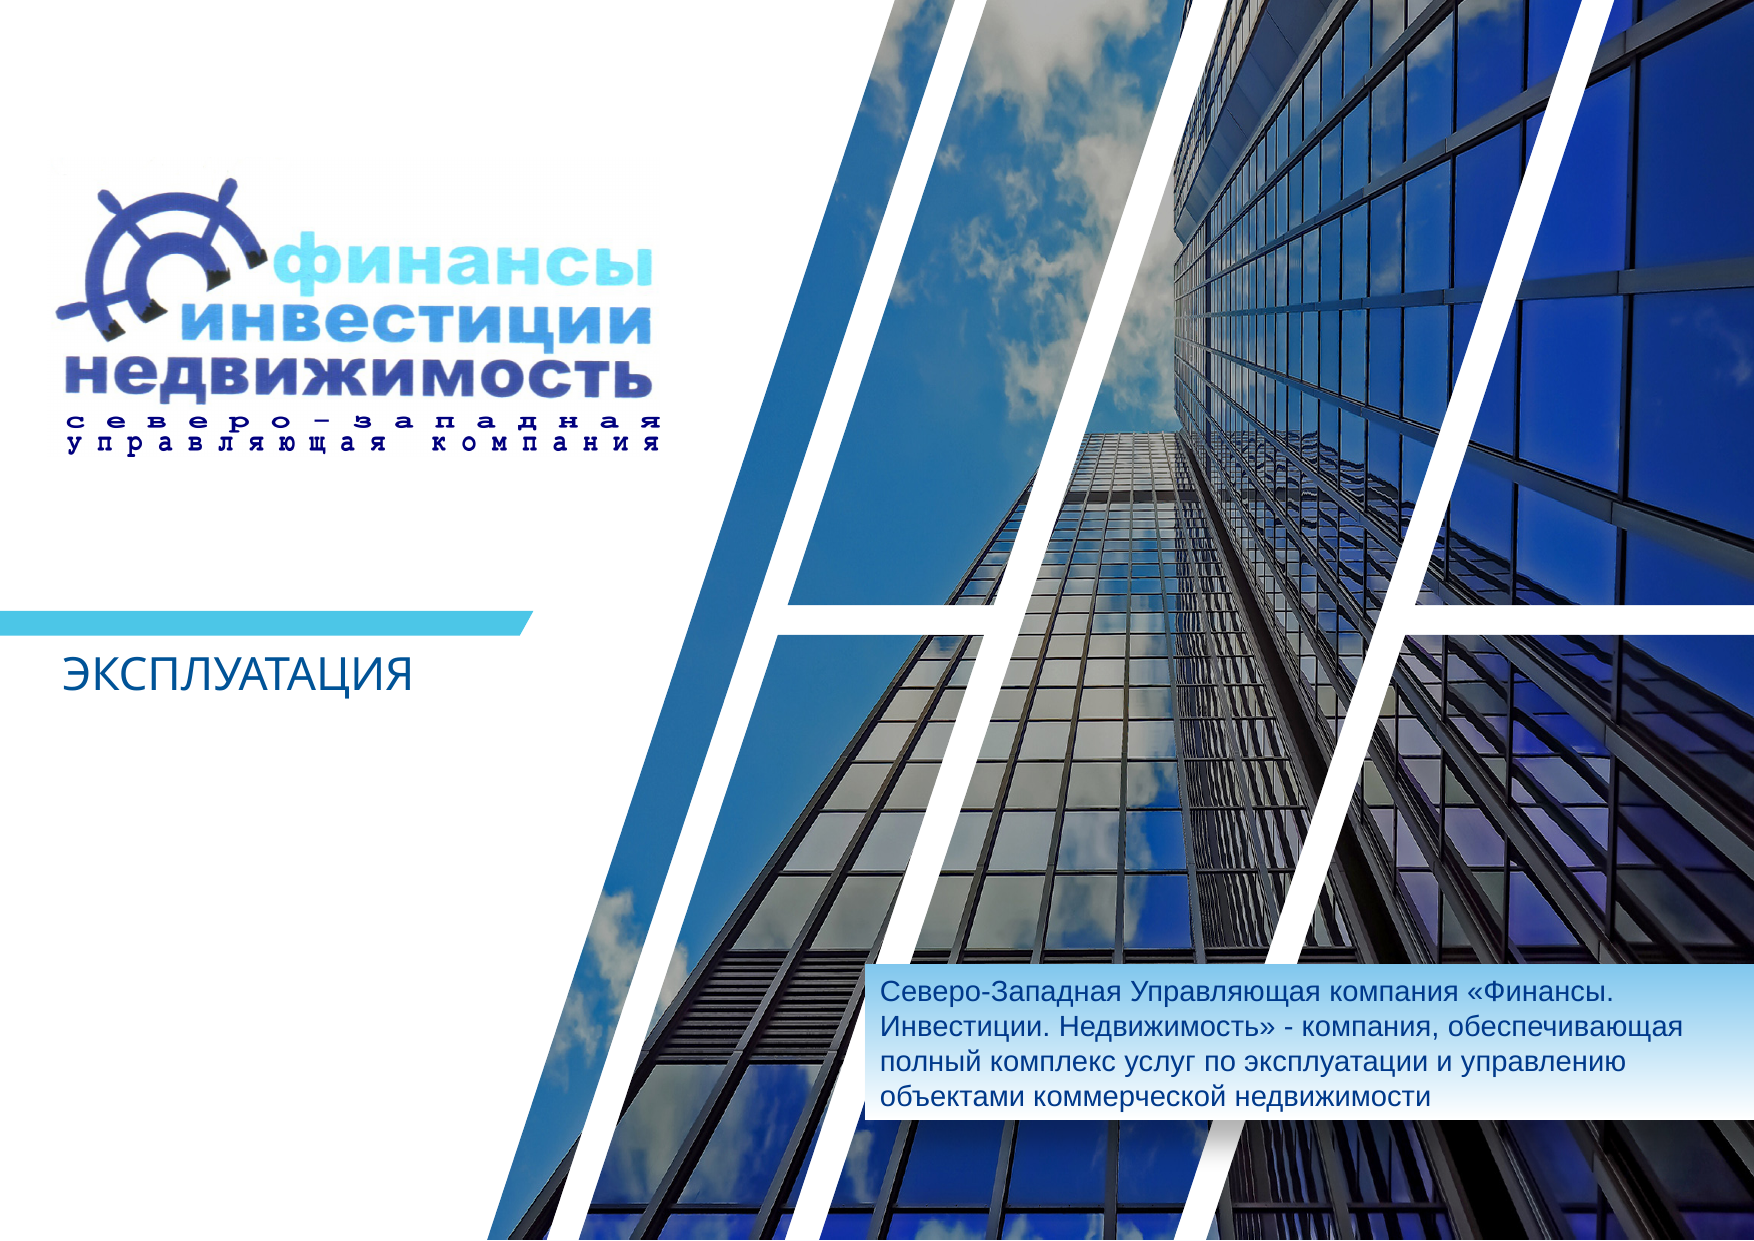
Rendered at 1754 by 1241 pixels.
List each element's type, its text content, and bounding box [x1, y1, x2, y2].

text_box ЭКСПЛУАТАЦИЯ [47, 637, 481, 708]
picture [47, 0, 1754, 1241]
